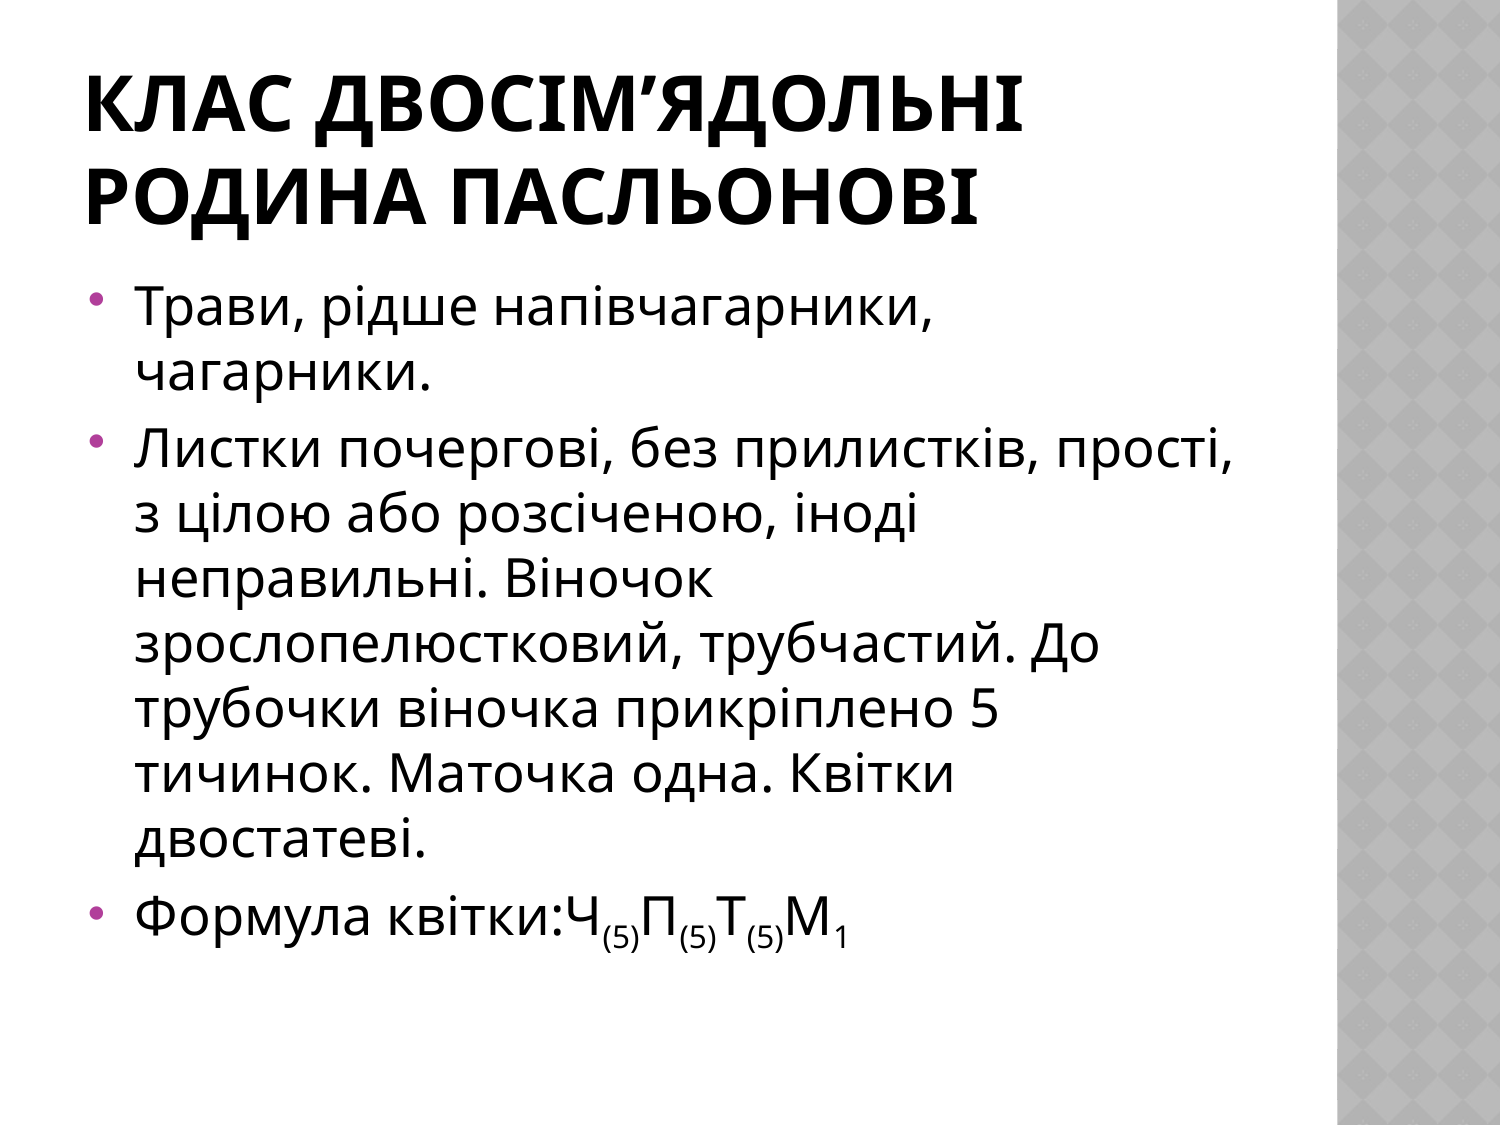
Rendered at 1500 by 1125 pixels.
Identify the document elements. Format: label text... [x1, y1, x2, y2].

title Клас Двосім’ядольні Родина Пасльонові [75, 52, 1263, 240]
list Трави, рідше напівчагарники, чагарники. Листки почергові, без прилистків, прості, з цілою або розсіченою, іноді неправильні. Віночок зрослопелюстковий, трубчастий. До трубочки віночка прикріплено 5 тичинок. Маточка одна. Квітки двостатеві. Формула квітки:Ч(5)П(5)Т(5)М1 [75, 264, 1263, 1059]
